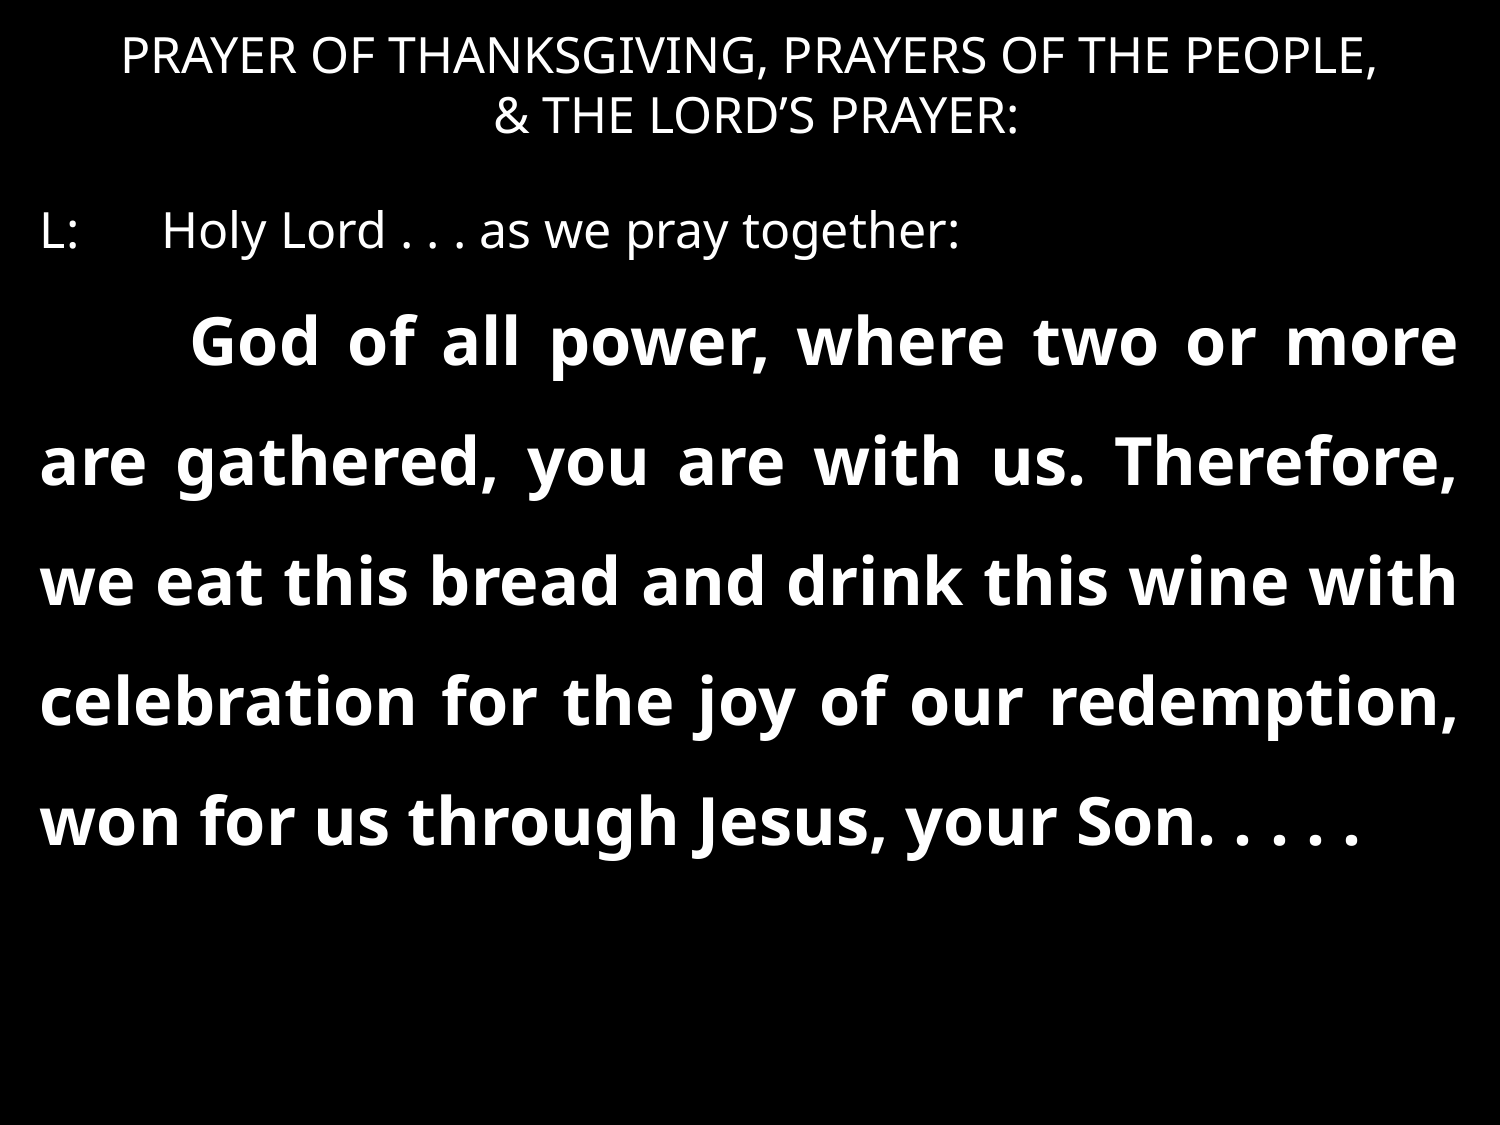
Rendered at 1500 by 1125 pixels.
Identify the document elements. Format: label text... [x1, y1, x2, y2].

text_box PRAYER OF THANKSGIVING, PRAYERS OF THE PEOPLE, & THE LORD’S PRAYER: L: Holy Lord . . . as we pray together: God of all power, where two or more are gathered, you are with us. Therefore, we eat this bread and drink this wine with celebration for the joy of our redemption, won for us through Jesus, your Son. . . . . [24, 16, 1475, 866]
